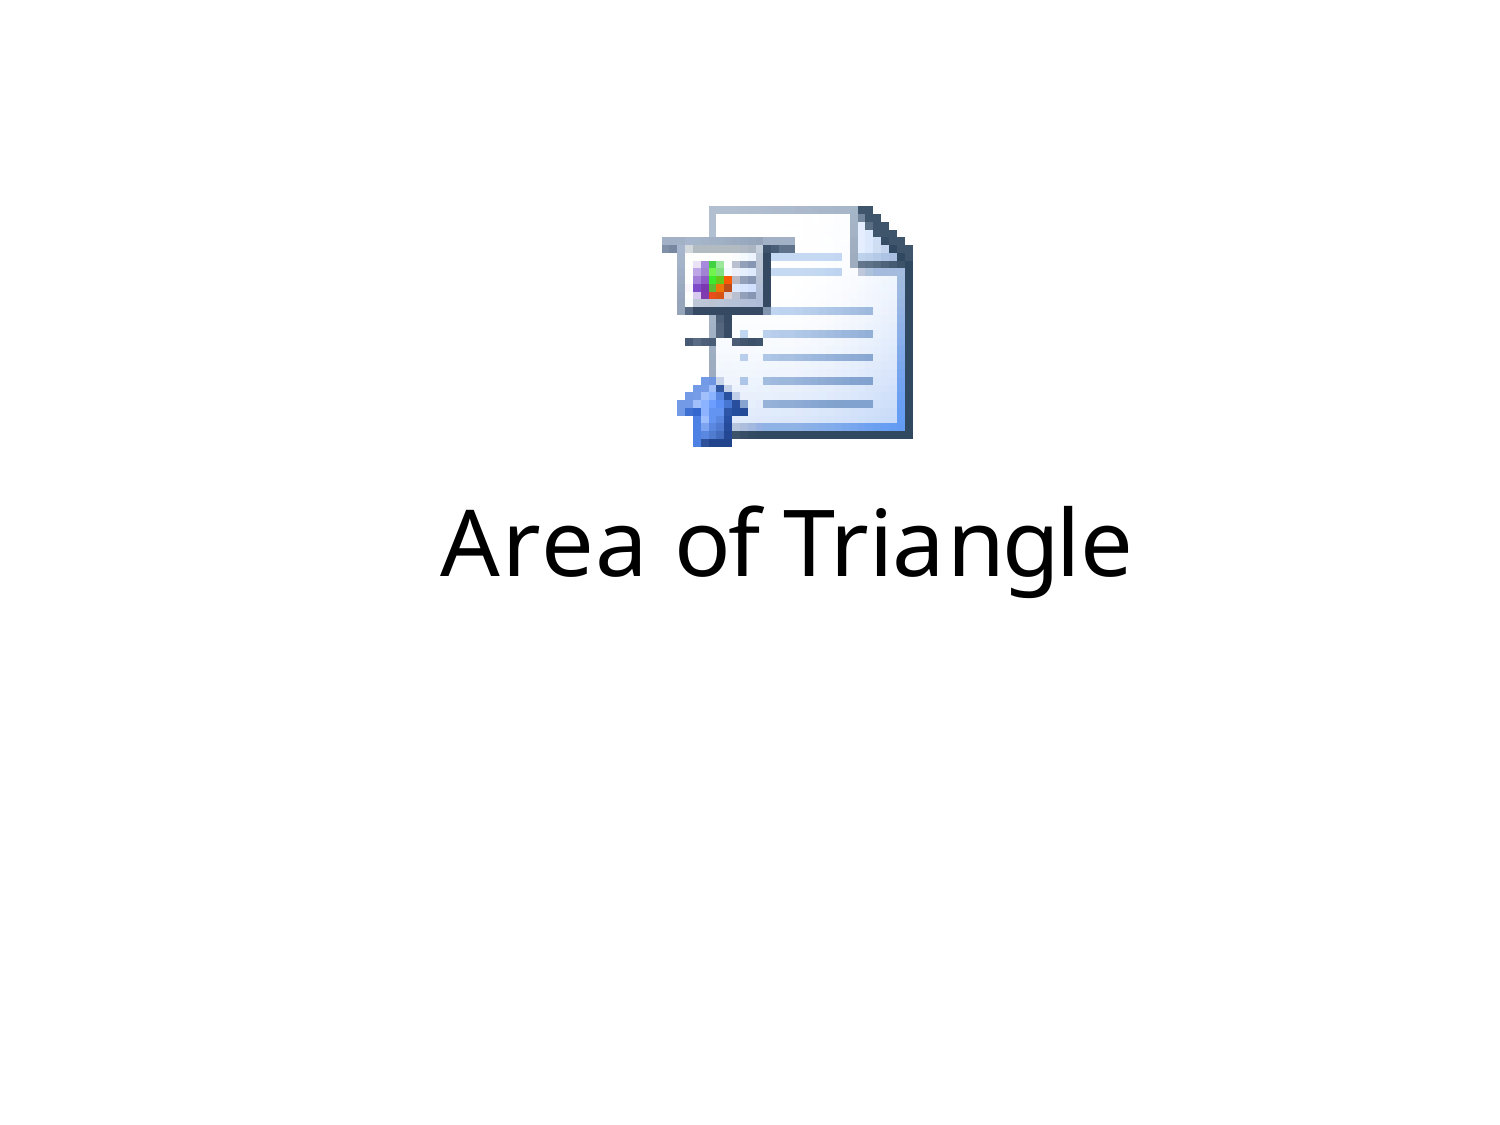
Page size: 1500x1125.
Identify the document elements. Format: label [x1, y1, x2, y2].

text_box [412, 199, 1163, 825]
